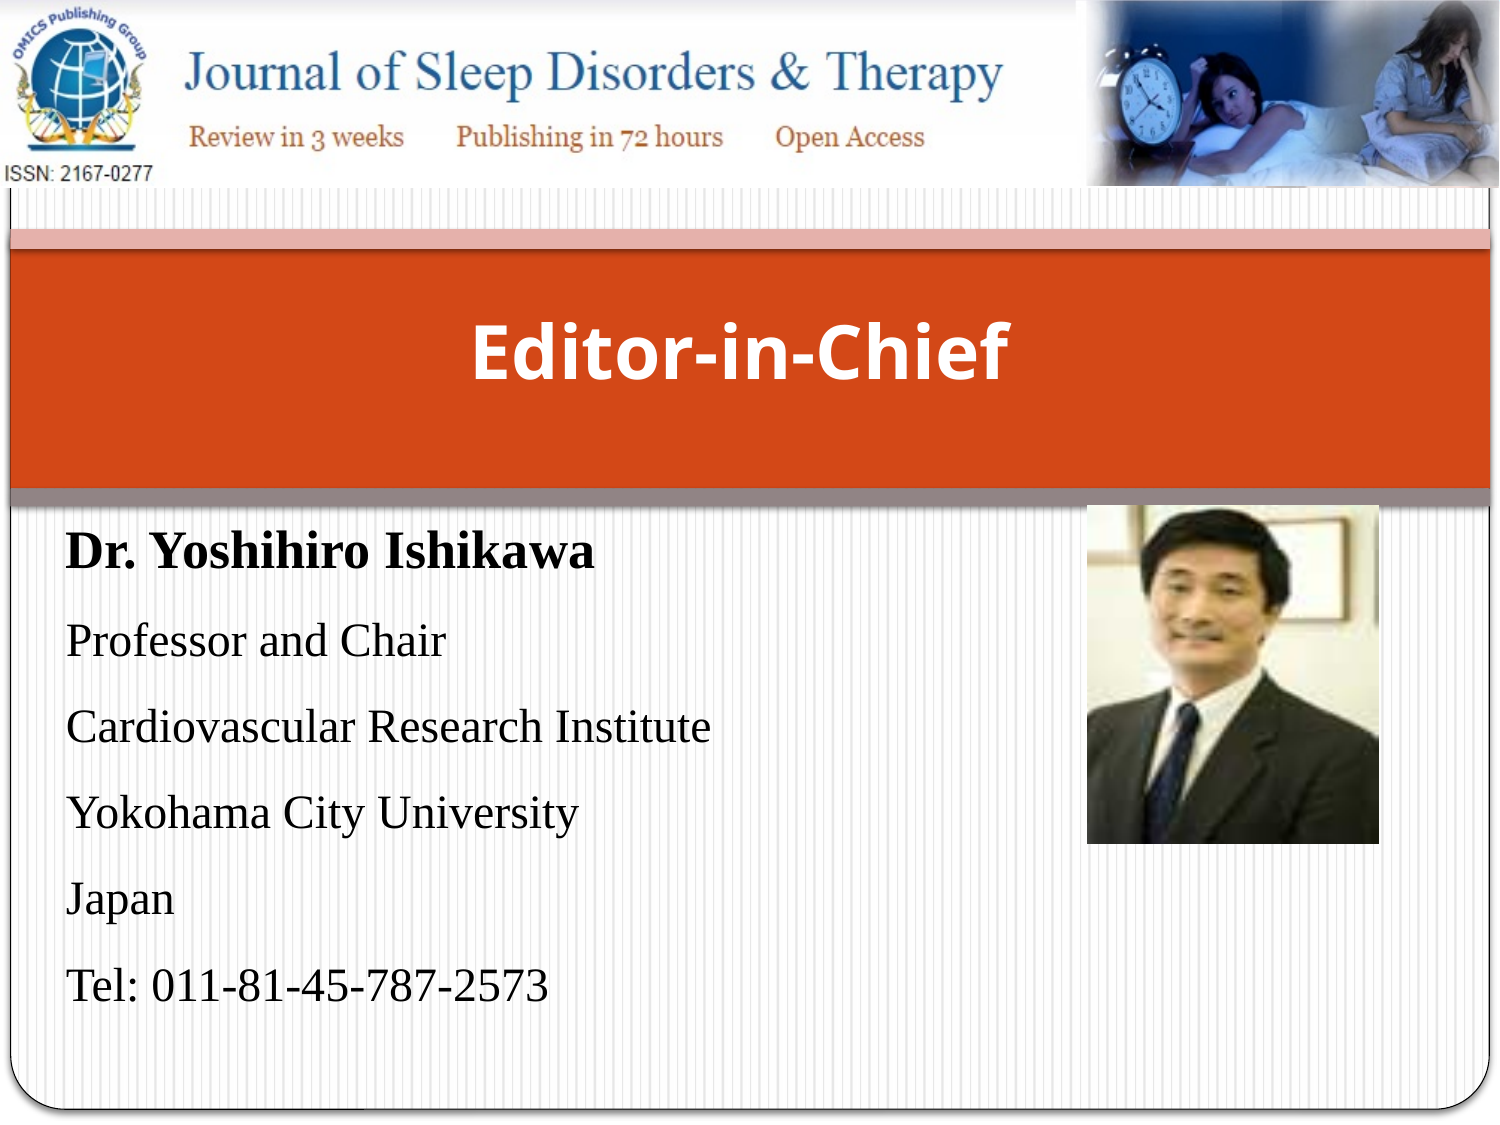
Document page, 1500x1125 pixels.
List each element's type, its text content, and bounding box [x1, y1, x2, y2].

picture [1087, 505, 1380, 844]
title Editor-in-Chief [391, 247, 1088, 459]
text_box Dr. Yoshihiro Ishikawa Professor and Chair Cardiovascular Research Institute Yokohama City University Japan Tel: 011-81-45-787-2573 [51, 474, 1139, 1018]
picture [0, 0, 1500, 188]
